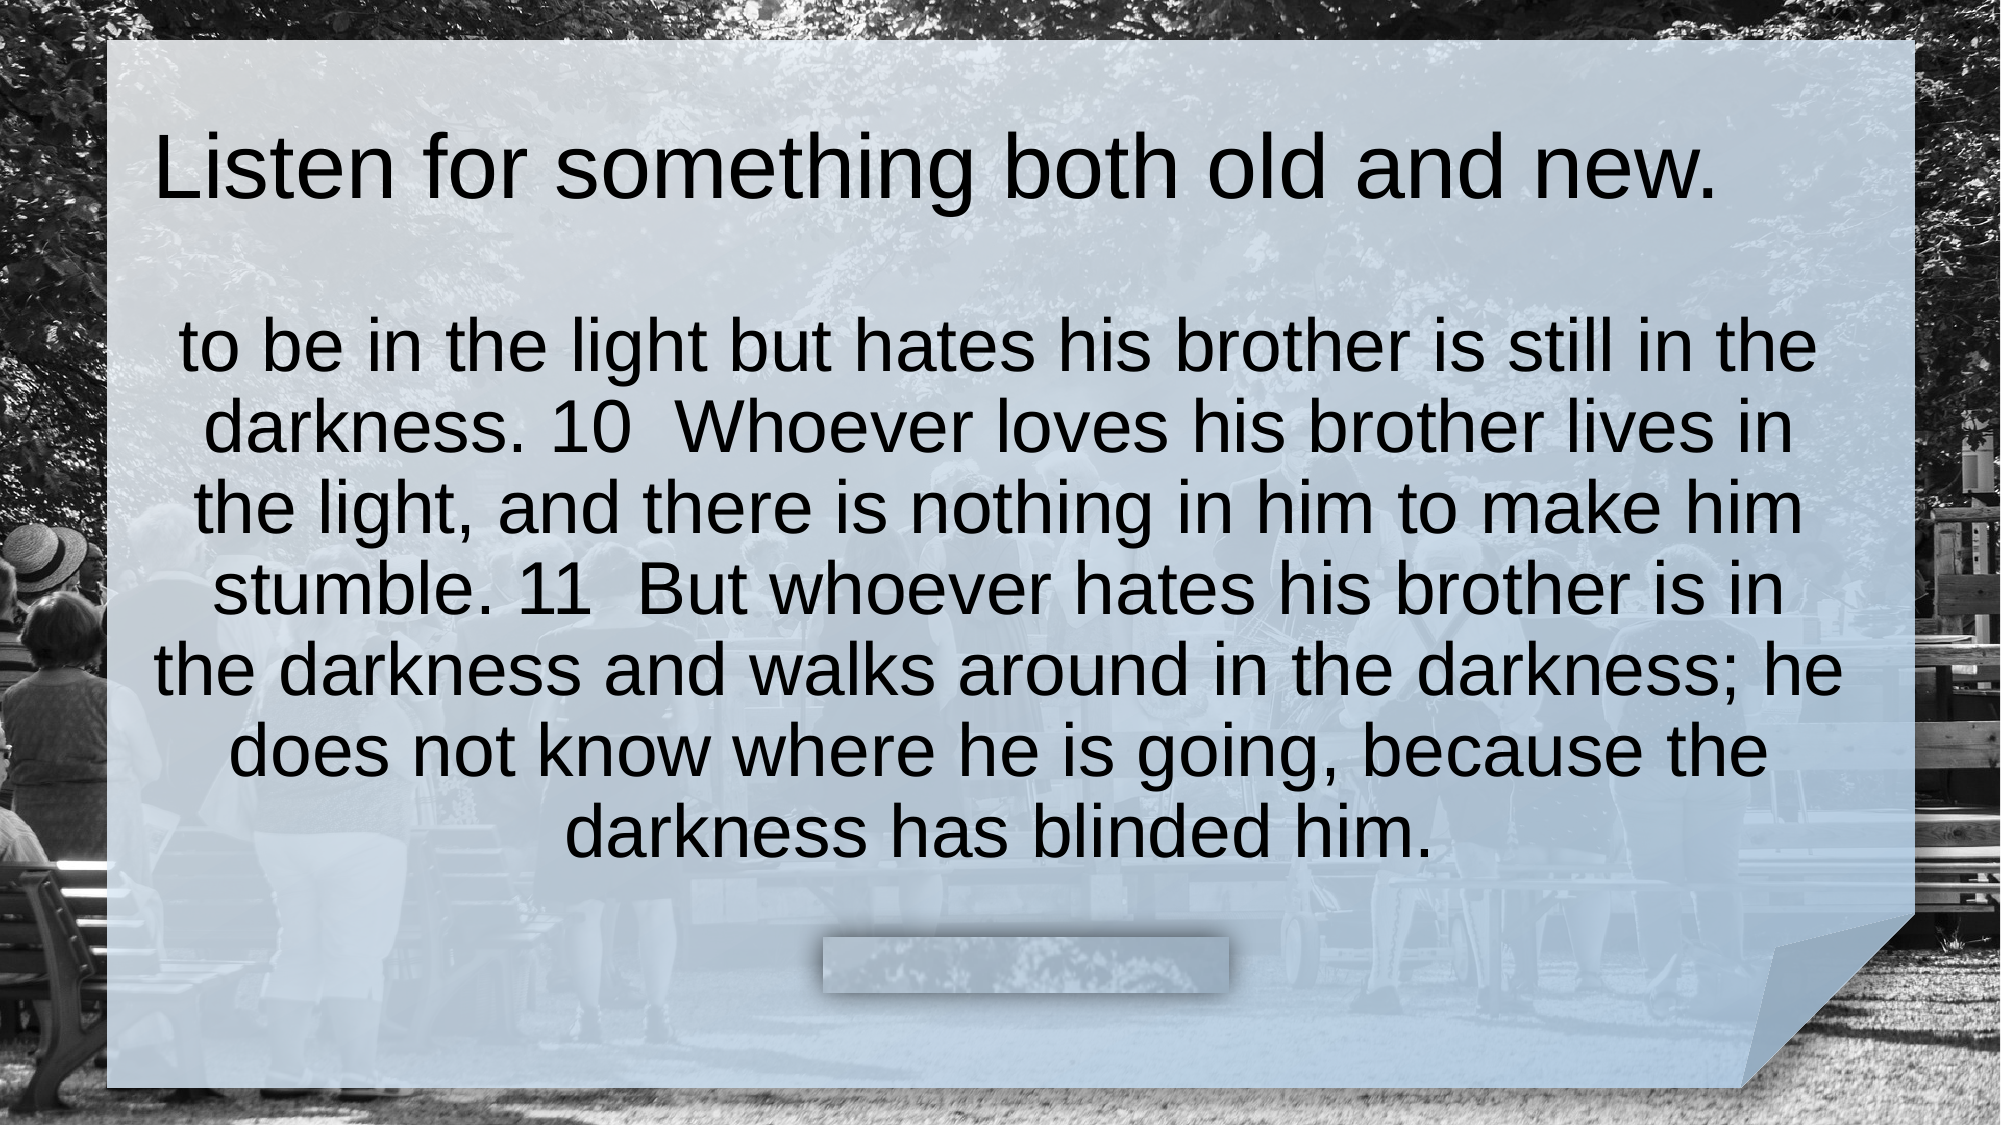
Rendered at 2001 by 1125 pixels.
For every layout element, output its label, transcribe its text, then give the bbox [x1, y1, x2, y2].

picture [0, 0, 2001, 1125]
list to be in the light but hates his brother is still in the darkness. 10 Whoever loves his brother lives in the light, and there is nothing in him to make him stumble. 11 But whoever hates his brother is in the darkness and walks around in the darkness; he does not know where he is going, because the darkness has blinded him. [137, 299, 1863, 1014]
title Listen for something both old and new. [137, 59, 1863, 278]
